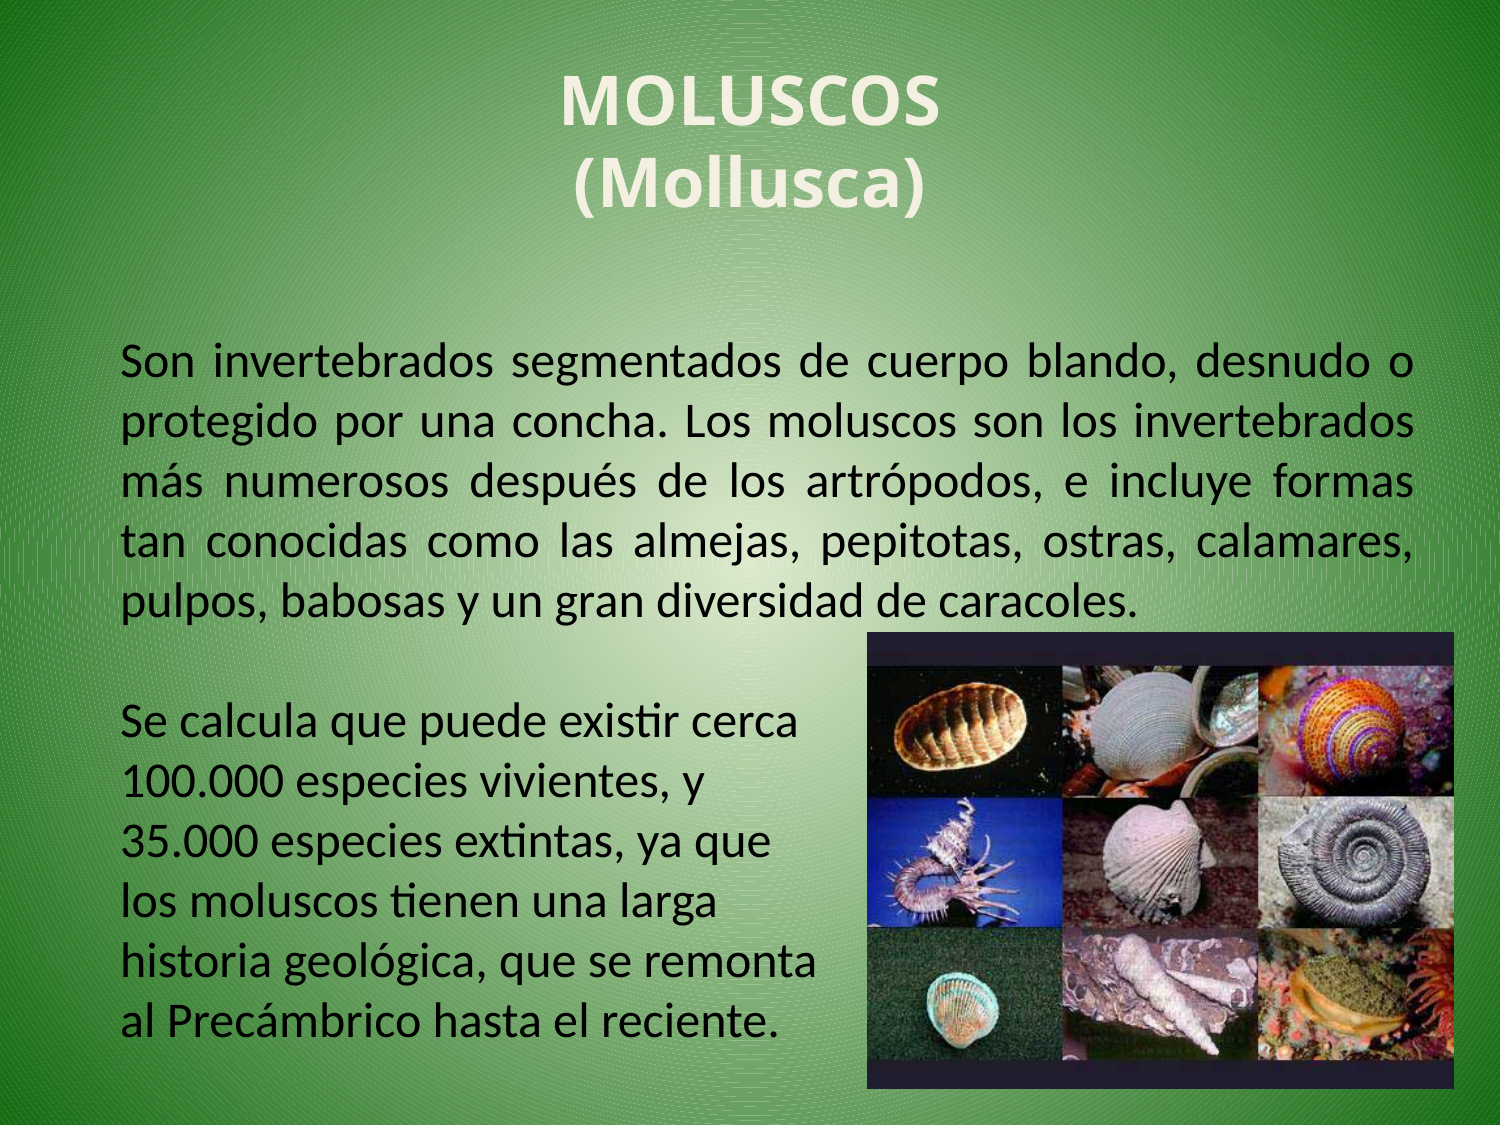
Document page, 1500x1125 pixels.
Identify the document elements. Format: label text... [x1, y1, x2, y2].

picture [866, 632, 1454, 1089]
text_box Son invertebrados segmentados de cuerpo blando, desnudo o protegido por una concha. Los moluscos son los invertebrados más numerosos después de los artrópodos, e incluye formas tan conocidas como las almejas, pepitotas, ostras, calamares, pulpos, babosas y un gran diversidad de caracoles. Se calcula que puede existir cerca 100.000 especies vivientes, y 35.000 especies extintas, ya que los moluscos tienen una larga historia geológica, que se remonta al Precámbrico hasta el reciente. [105, 320, 1430, 1055]
title MOLUSCOS (Mollusca) [74, 44, 1426, 233]
